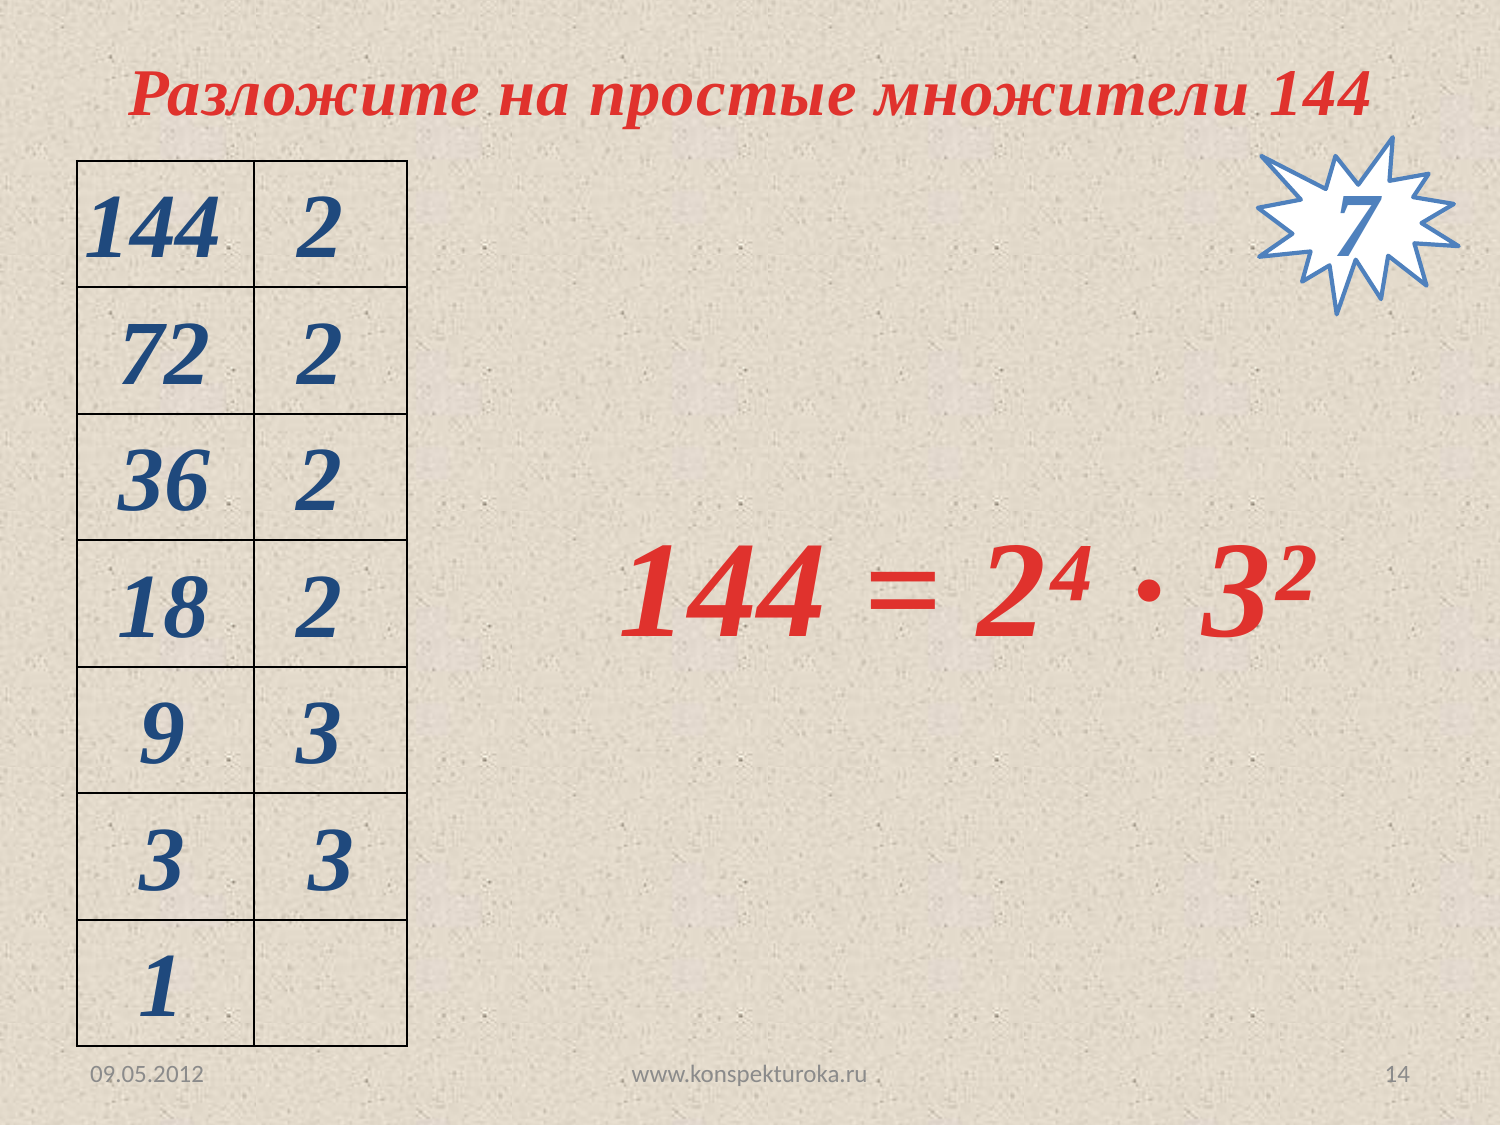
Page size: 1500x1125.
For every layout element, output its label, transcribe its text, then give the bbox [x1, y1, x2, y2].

table_cell 72 [78, 288, 253, 413]
table_header 144 [78, 162, 253, 286]
table_cell 3 [255, 794, 406, 919]
slide_number 14 [1074, 1042, 1425, 1103]
table_cell 1 [78, 921, 253, 1045]
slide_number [75, 1042, 425, 1103]
table_cell 3 [255, 668, 406, 792]
text_box 7 [1255, 135, 1461, 317]
footer www.konspekturoka.ru [512, 1042, 988, 1103]
table_cell 2 [255, 415, 406, 539]
table_cell 18 [78, 541, 253, 666]
table_cell 36 [78, 415, 253, 539]
table_cell 2 [255, 541, 406, 666]
text_box 144 = 2⁴ ∙ 3² [603, 491, 1330, 672]
table_cell 9 [78, 668, 253, 792]
picture [0, 0, 1500, 1125]
table_cell [255, 921, 406, 1045]
table_cell 2 [255, 288, 406, 413]
table_cell 3 [78, 794, 253, 919]
table_header 2 [255, 162, 406, 286]
text_box Разложите на простые множители 144 [112, 41, 1388, 136]
